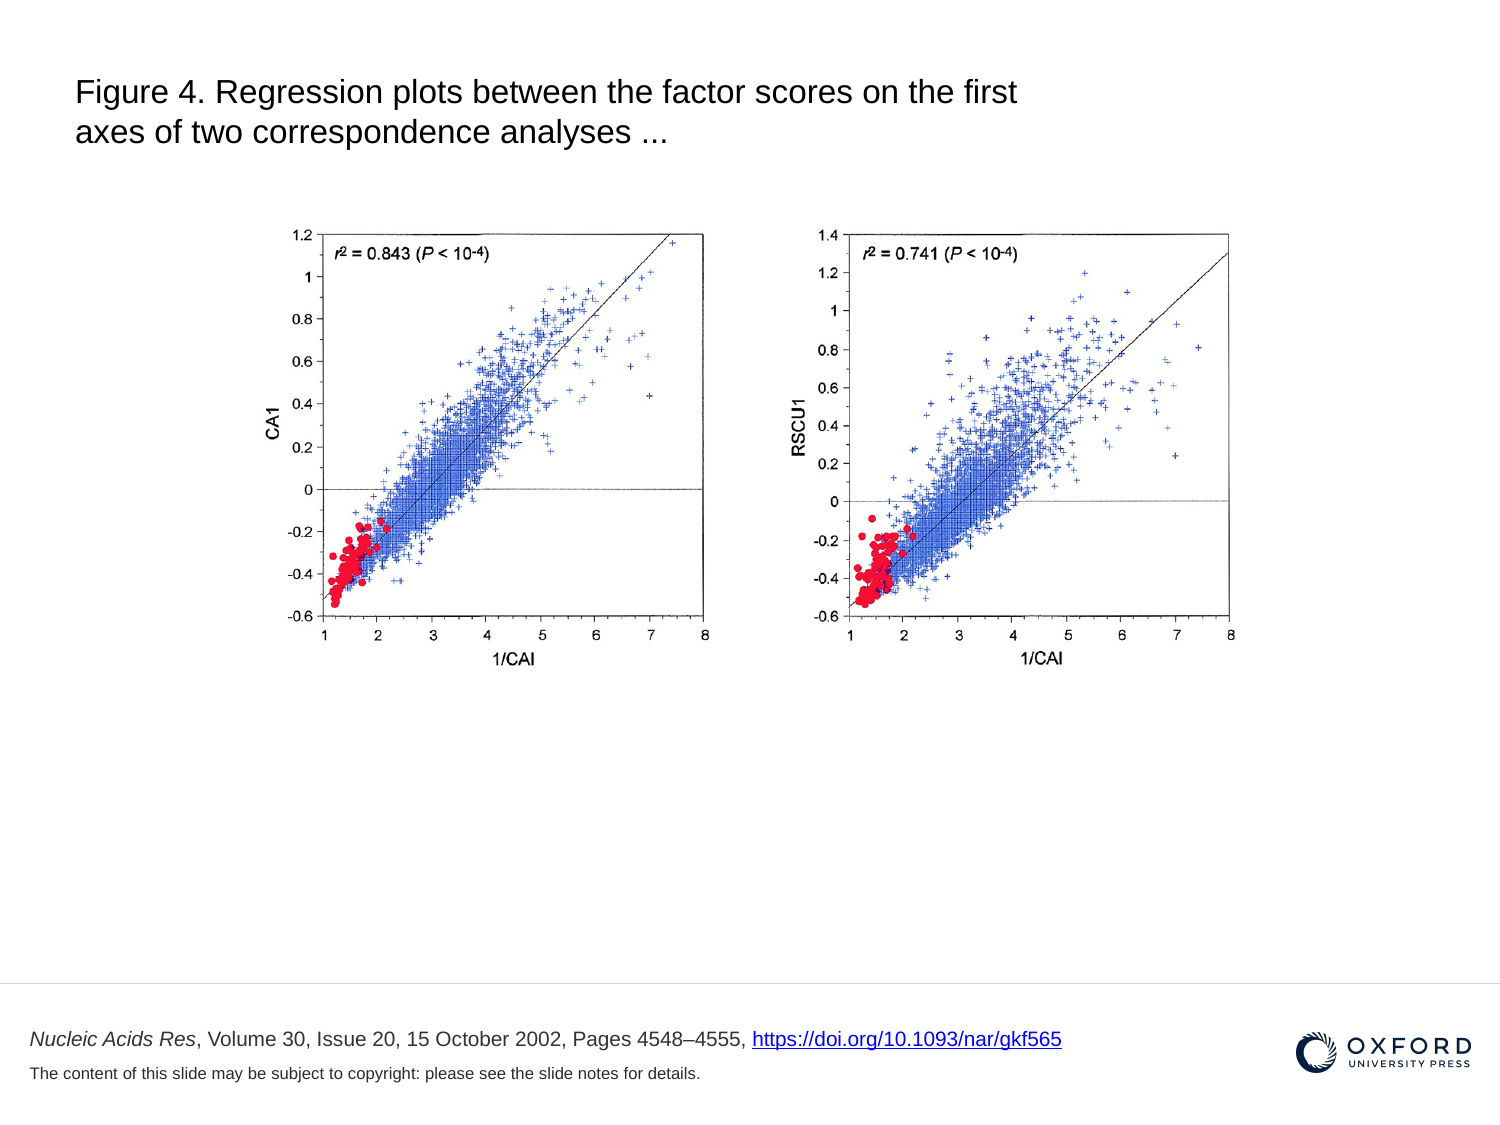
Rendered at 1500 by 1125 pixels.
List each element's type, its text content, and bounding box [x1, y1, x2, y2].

footer Nucleic Acids Res, Volume 30, Issue 20, 15 October 2002, Pages 4548–4555, https://doi.org/10.1093/nar/gkf565 The content of this slide may be subject to copyright: please see the slide notes for details. [0, 983, 1260, 1125]
picture [262, 224, 1238, 670]
picture [1296, 1032, 1471, 1073]
title Figure 4. Regression plots between the factor scores on the first axes of two correspondence analyses ... [75, 69, 1078, 171]
